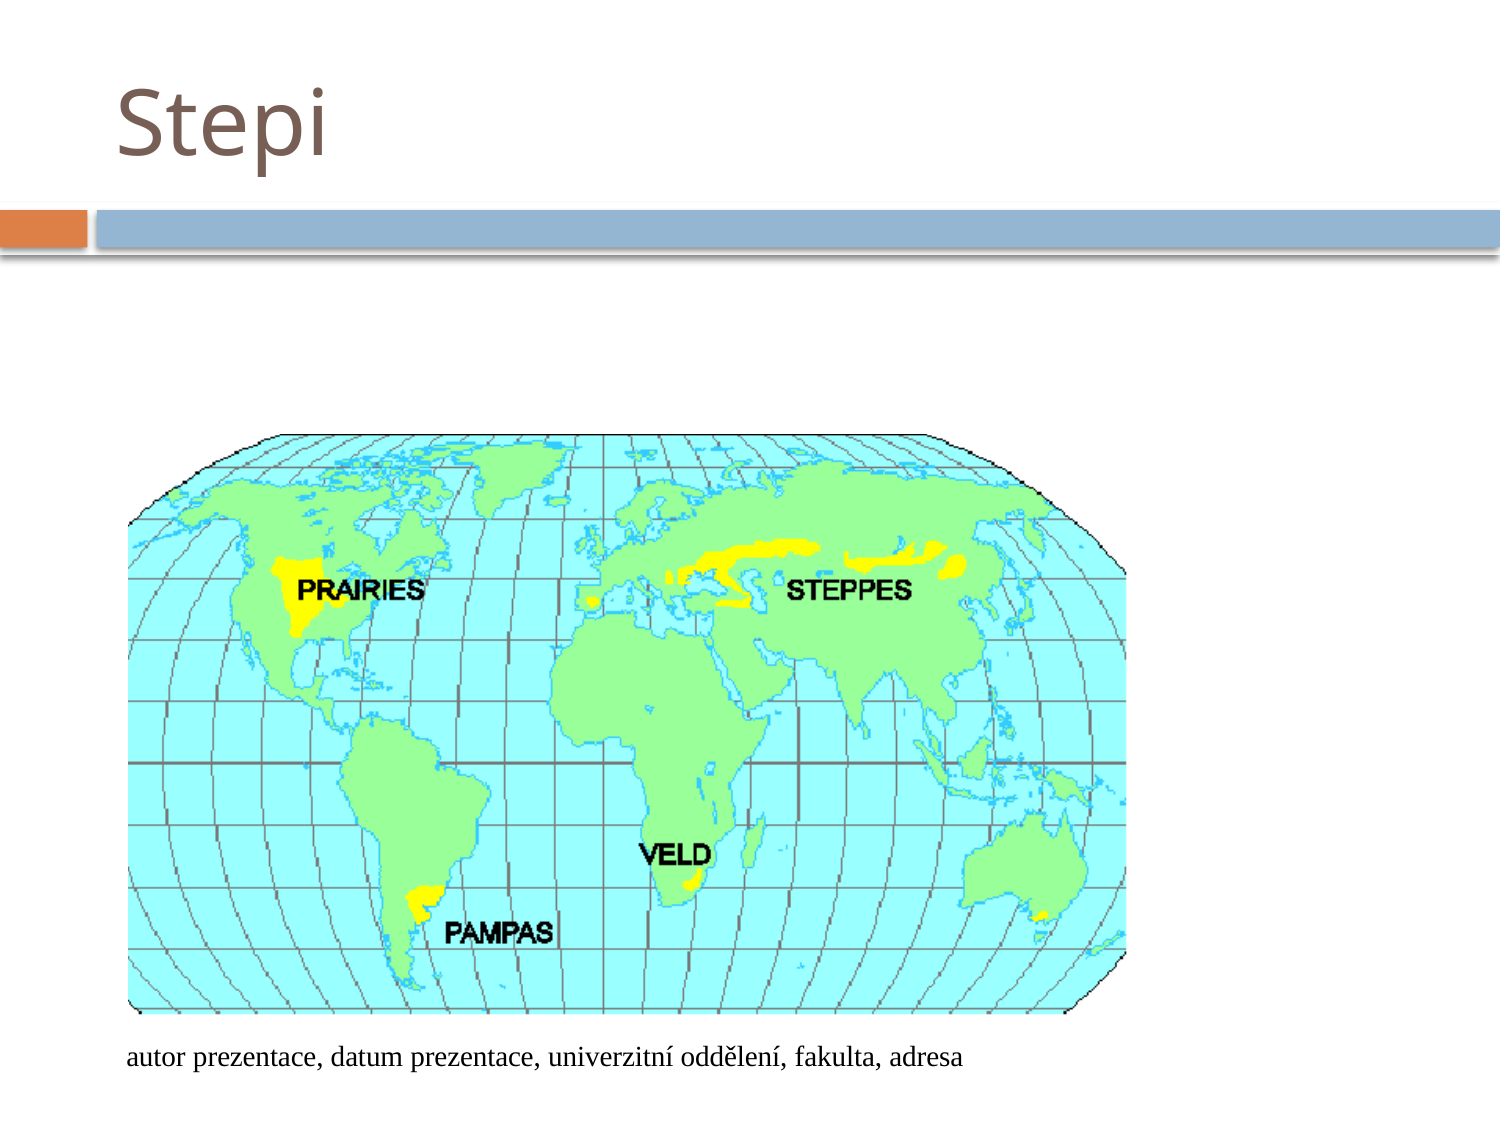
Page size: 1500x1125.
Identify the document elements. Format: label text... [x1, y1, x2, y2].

title Stepi [100, 37, 1438, 200]
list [128, 434, 1129, 1017]
footer autor prezentace, datum prezentace, univerzitní oddělení, fakulta, adresa [99, 1024, 990, 1085]
